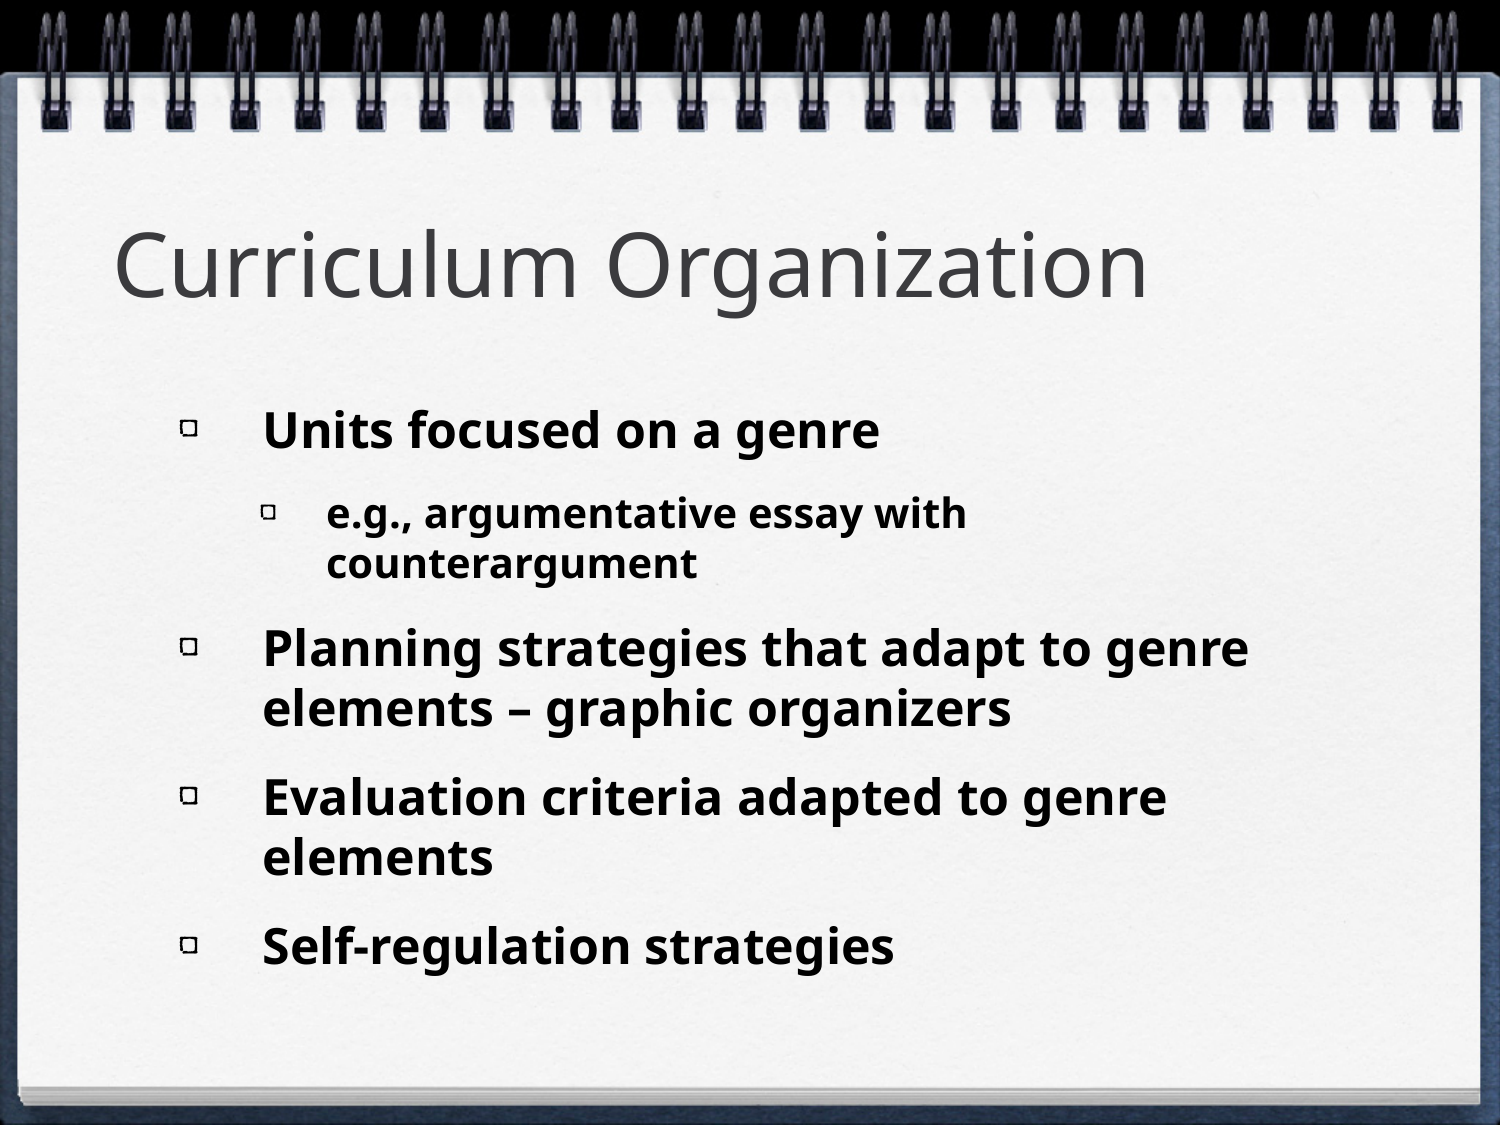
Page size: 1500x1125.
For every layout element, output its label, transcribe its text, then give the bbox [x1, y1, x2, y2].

picture [0, 0, 1500, 1125]
title Curriculum Organization [105, 161, 1395, 361]
list Units focused on a genre e.g., argumentative essay with counterargument Planning strategies that adapt to genre elements – graphic organizers Evaluation criteria adapted to genre elements Self-regulation strategies [145, 359, 1355, 1013]
